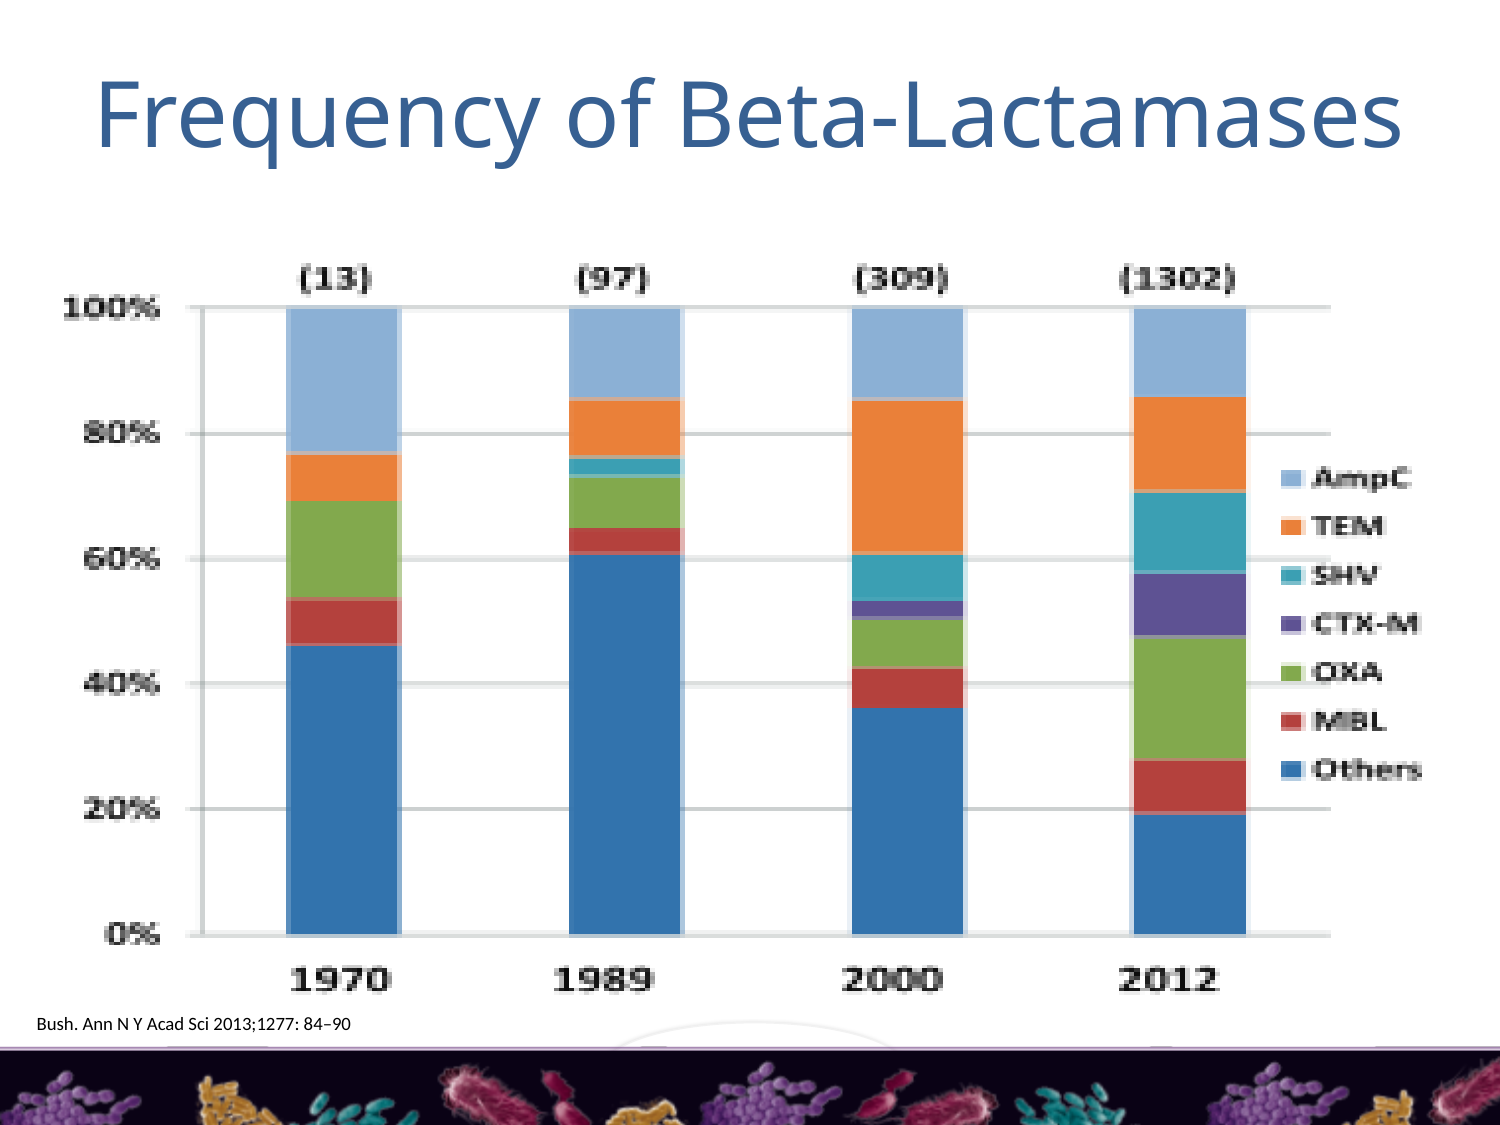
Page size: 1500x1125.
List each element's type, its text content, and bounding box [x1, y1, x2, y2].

title Frequency of Beta-Lactamases [75, 45, 1425, 177]
picture [14, 214, 1444, 1011]
text_box Bush. Ann N Y Acad Sci 2013;1277: 84–90 [21, 1018, 1172, 1042]
